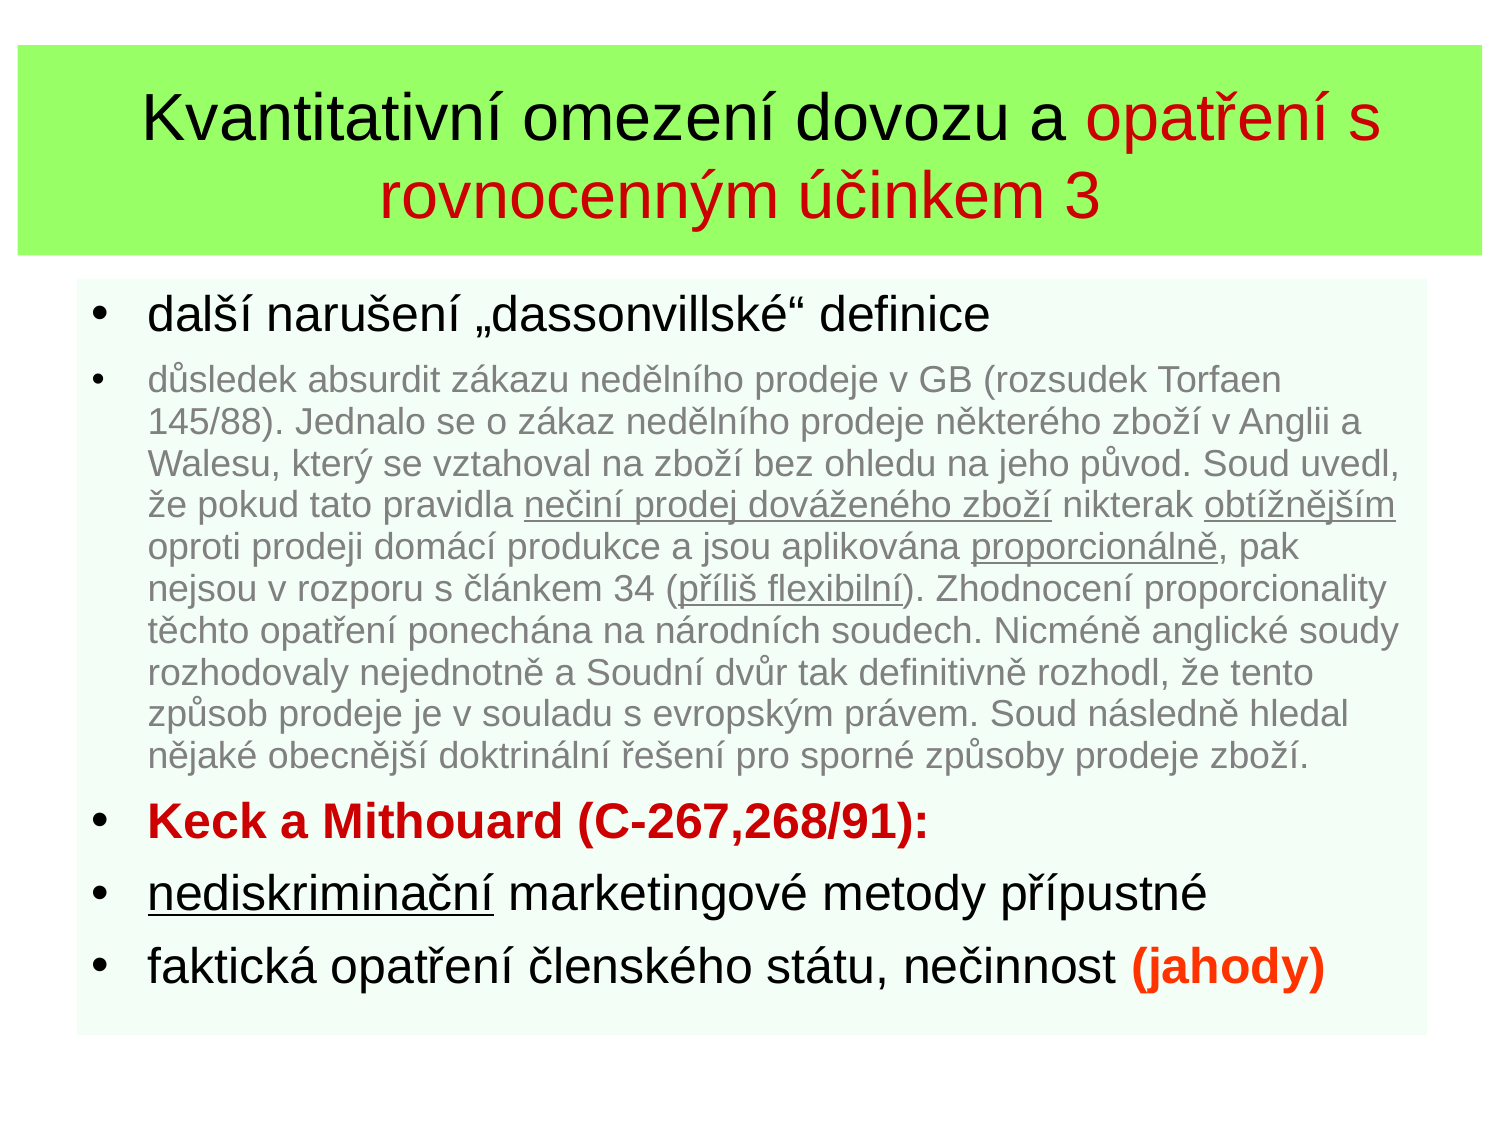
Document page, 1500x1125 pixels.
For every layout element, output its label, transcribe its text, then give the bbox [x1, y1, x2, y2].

list další narušení „dassonvillské“ definice důsledek absurdit zákazu nedělního prodeje v GB (rozsudek Torfaen 145/88). Jednalo se o zákaz nedělního prodeje některého zboží v Anglii a Walesu, který se vztahoval na zboží bez ohledu na jeho původ. Soud uvedl, že pokud tato pravidla nečiní prodej dováženého zboží nikterak obtížnějším oproti prodeji domácí produkce a jsou aplikována proporcionálně, pak nejsou v rozporu s článkem 34 (příliš flexibilní). Zhodnocení proporcionality těchto opatření ponechána na národních soudech. Nicméně anglické soudy rozhodovaly nejednotně a Soudní dvůr tak definitivně rozhodl, že tento způsob prodeje je v souladu s evropským právem. Soud následně hledal nějaké obecnější doktrinální řešení pro sporné způsoby prodeje zboží. Keck a Mithouard (C-267,268/91): nediskriminační marketingové metody přípustné faktická opatření členského státu, nečinnost (jahody) [76, 278, 1427, 1036]
title Kvantitativní omezení dovozu a opatření s rovnocenným účinkem 3 [17, 45, 1483, 256]
